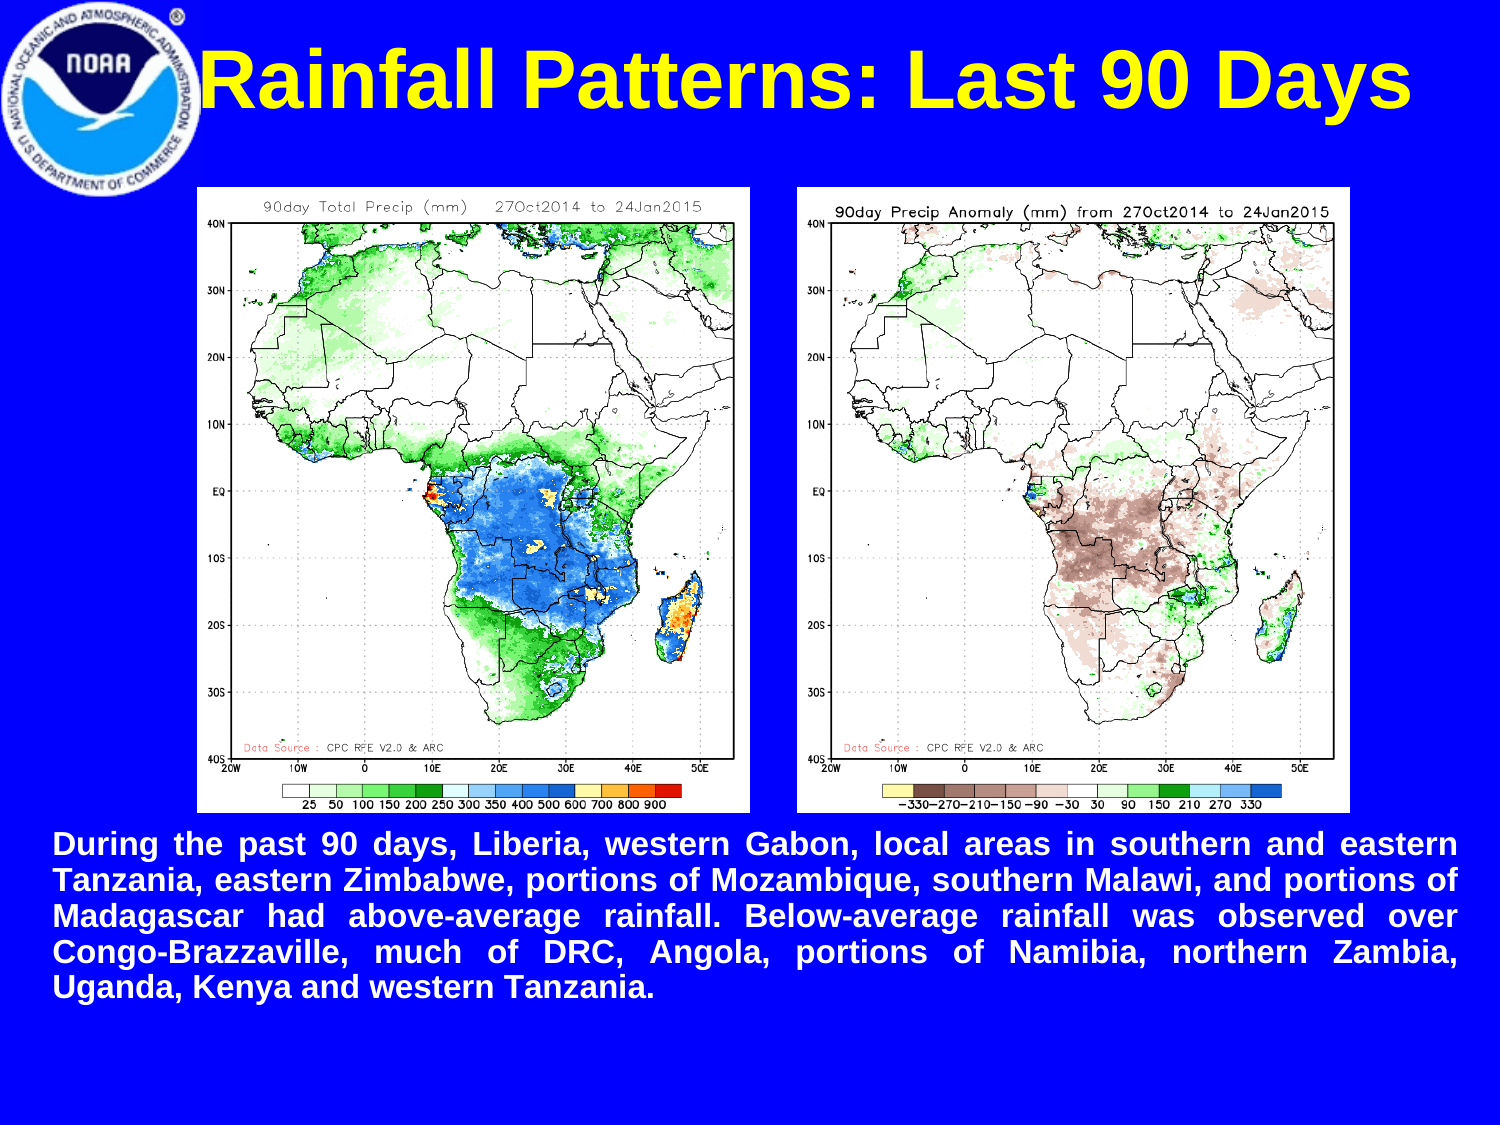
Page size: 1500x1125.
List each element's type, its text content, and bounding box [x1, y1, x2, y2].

text_box During the past 90 days, Liberia, western Gabon, local areas in southern and eastern Tanzania, eastern Zimbabwe, portions of Mozambique, southern Malawi, and portions of Madagascar had above-average rainfall. Below-average rainfall was observed over Congo-Brazzaville, much of DRC, Angola, portions of Namibia, northern Zambia, Uganda, Kenya and western Tanzania. [37, 818, 1475, 1014]
picture [0, 0, 750, 813]
picture [797, 187, 1350, 813]
title Rainfall Patterns: Last 90 Days [174, 0, 1438, 150]
